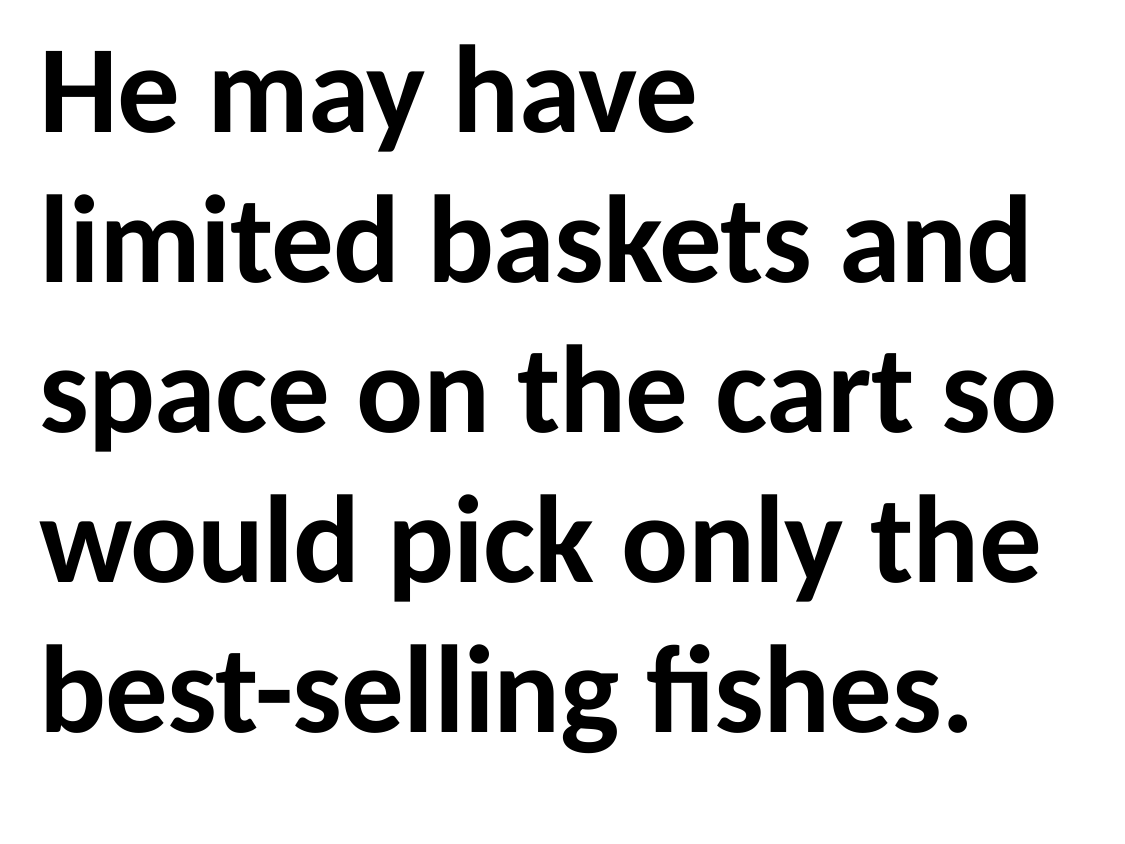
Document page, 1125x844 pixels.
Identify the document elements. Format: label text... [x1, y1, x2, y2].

text_box He may have limited baskets and space on the cart so would pick only the best-selling fishes. [24, 0, 1088, 765]
